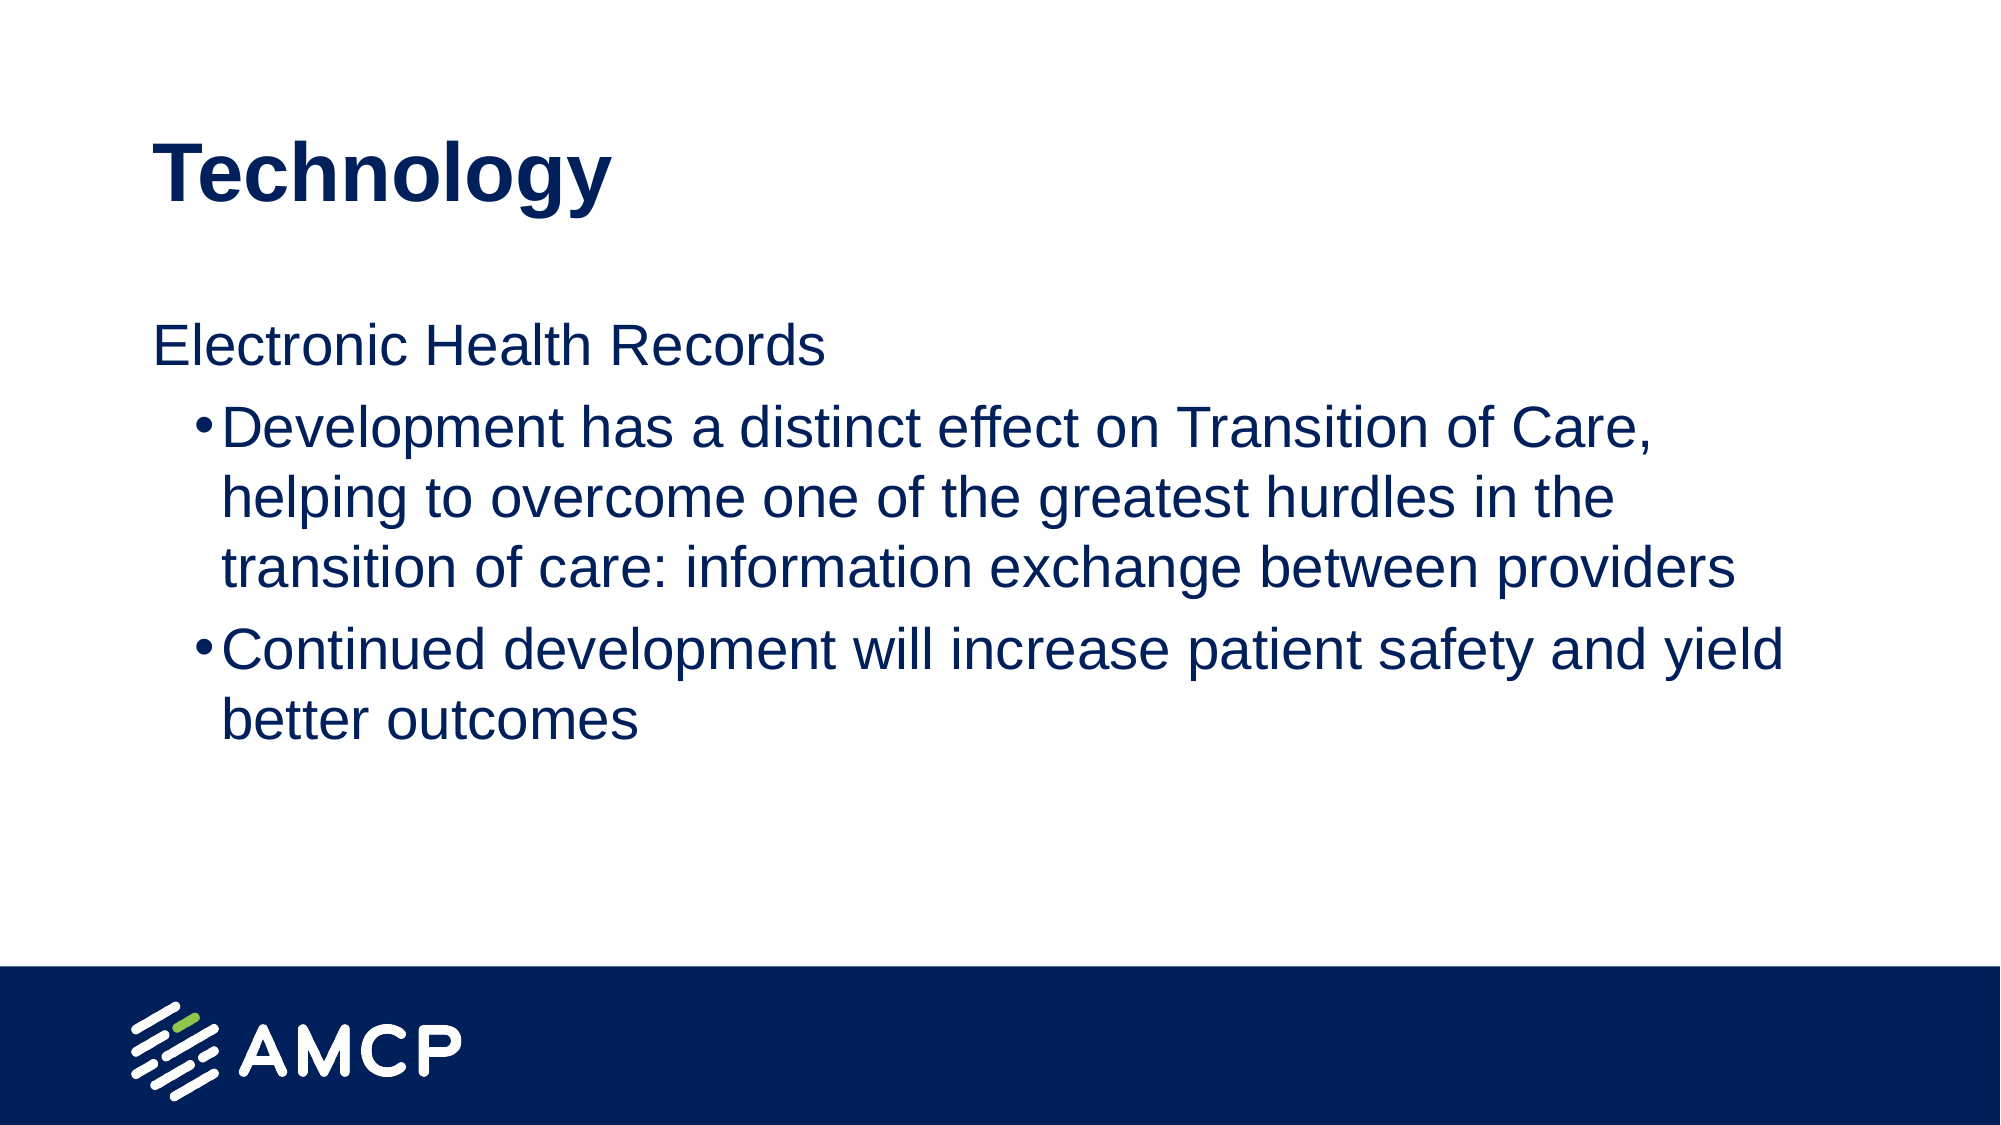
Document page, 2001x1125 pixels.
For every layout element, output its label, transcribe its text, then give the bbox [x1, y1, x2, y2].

picture [0, 666, 813, 1125]
list Electronic Health Records Development has a distinct effect on Transition of Care, helping to overcome one of the greatest hurdles in the transition of care: information exchange between providers Continued development will increase patient safety and yield better outcomes [137, 299, 1863, 940]
title Technology [137, 59, 1863, 278]
